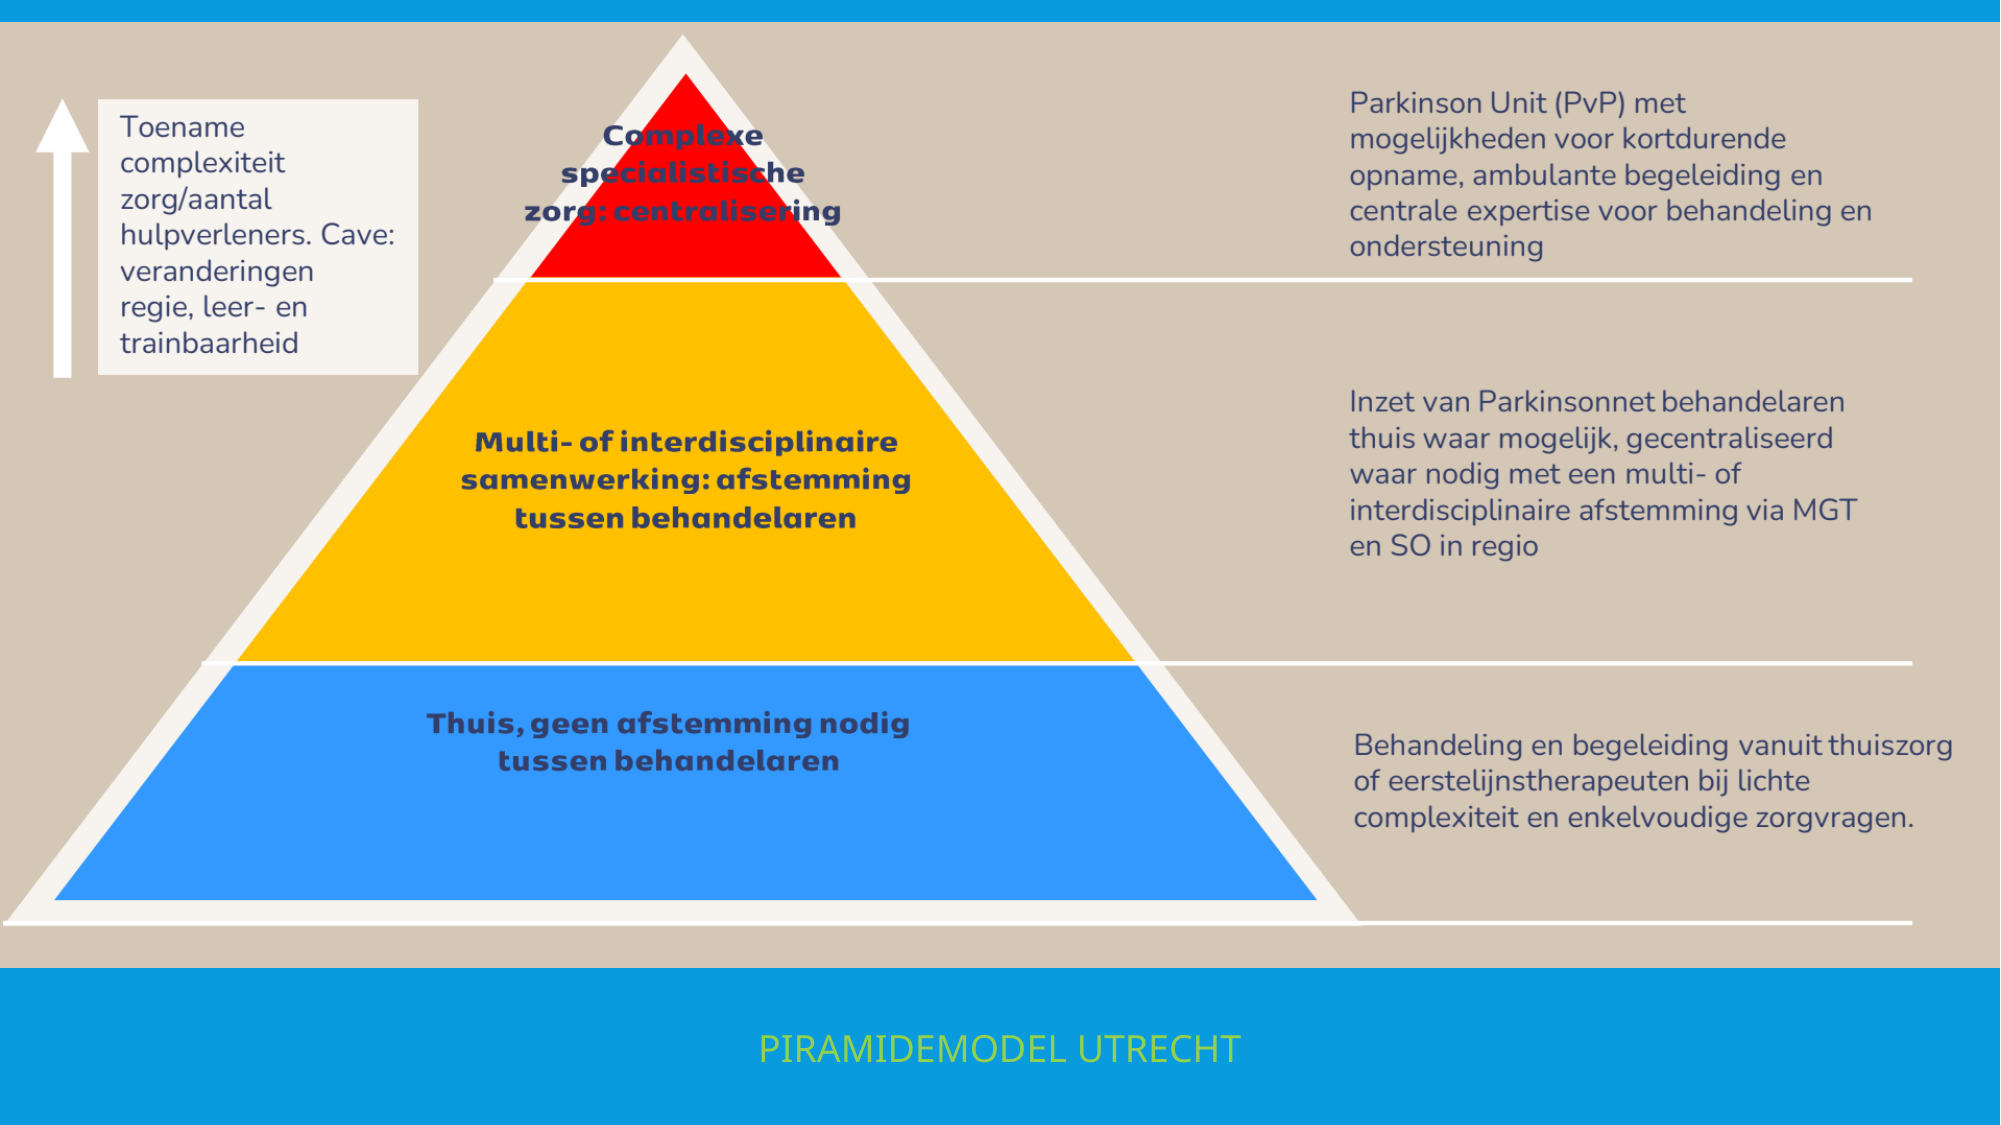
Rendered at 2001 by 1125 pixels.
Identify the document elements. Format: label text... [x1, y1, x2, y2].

picture [0, 23, 2000, 967]
text_box PIRAMIDEMODEL UTRECHT [599, 1017, 1401, 1078]
